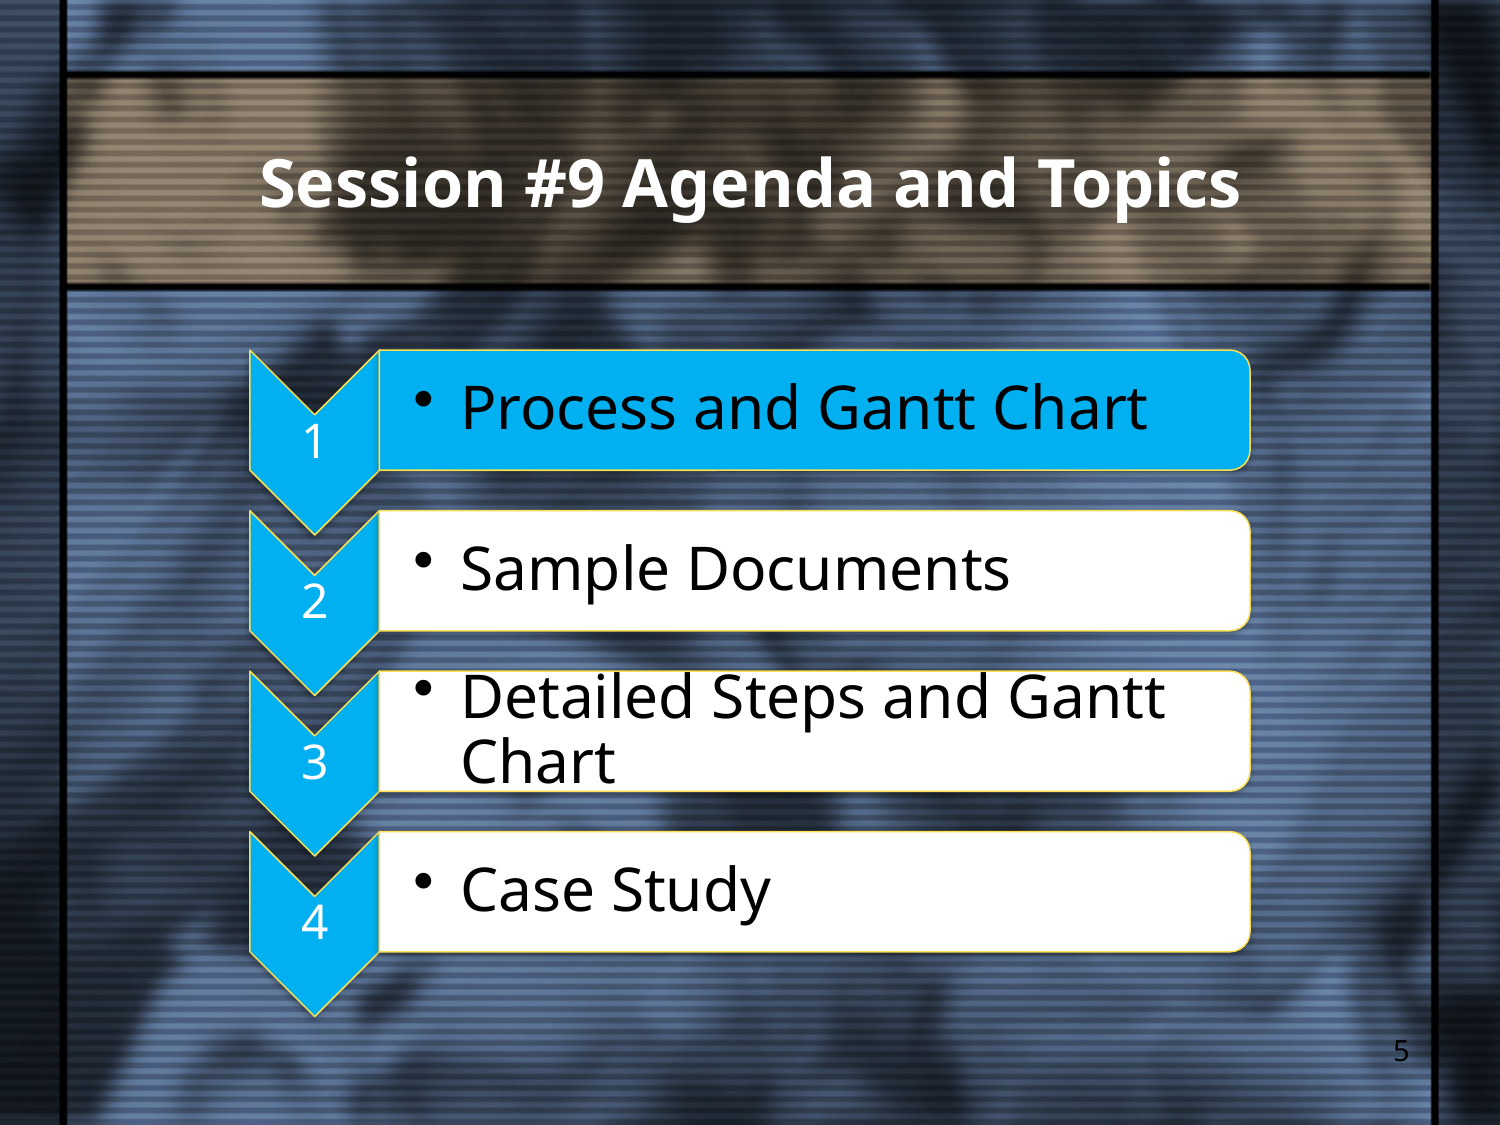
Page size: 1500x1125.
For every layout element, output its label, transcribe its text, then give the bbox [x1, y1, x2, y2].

picture [0, 0, 1500, 1125]
slide_number 5 [1074, 1024, 1426, 1103]
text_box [249, 349, 1251, 1017]
title Session #9 Agenda and Topics [76, 87, 1427, 275]
